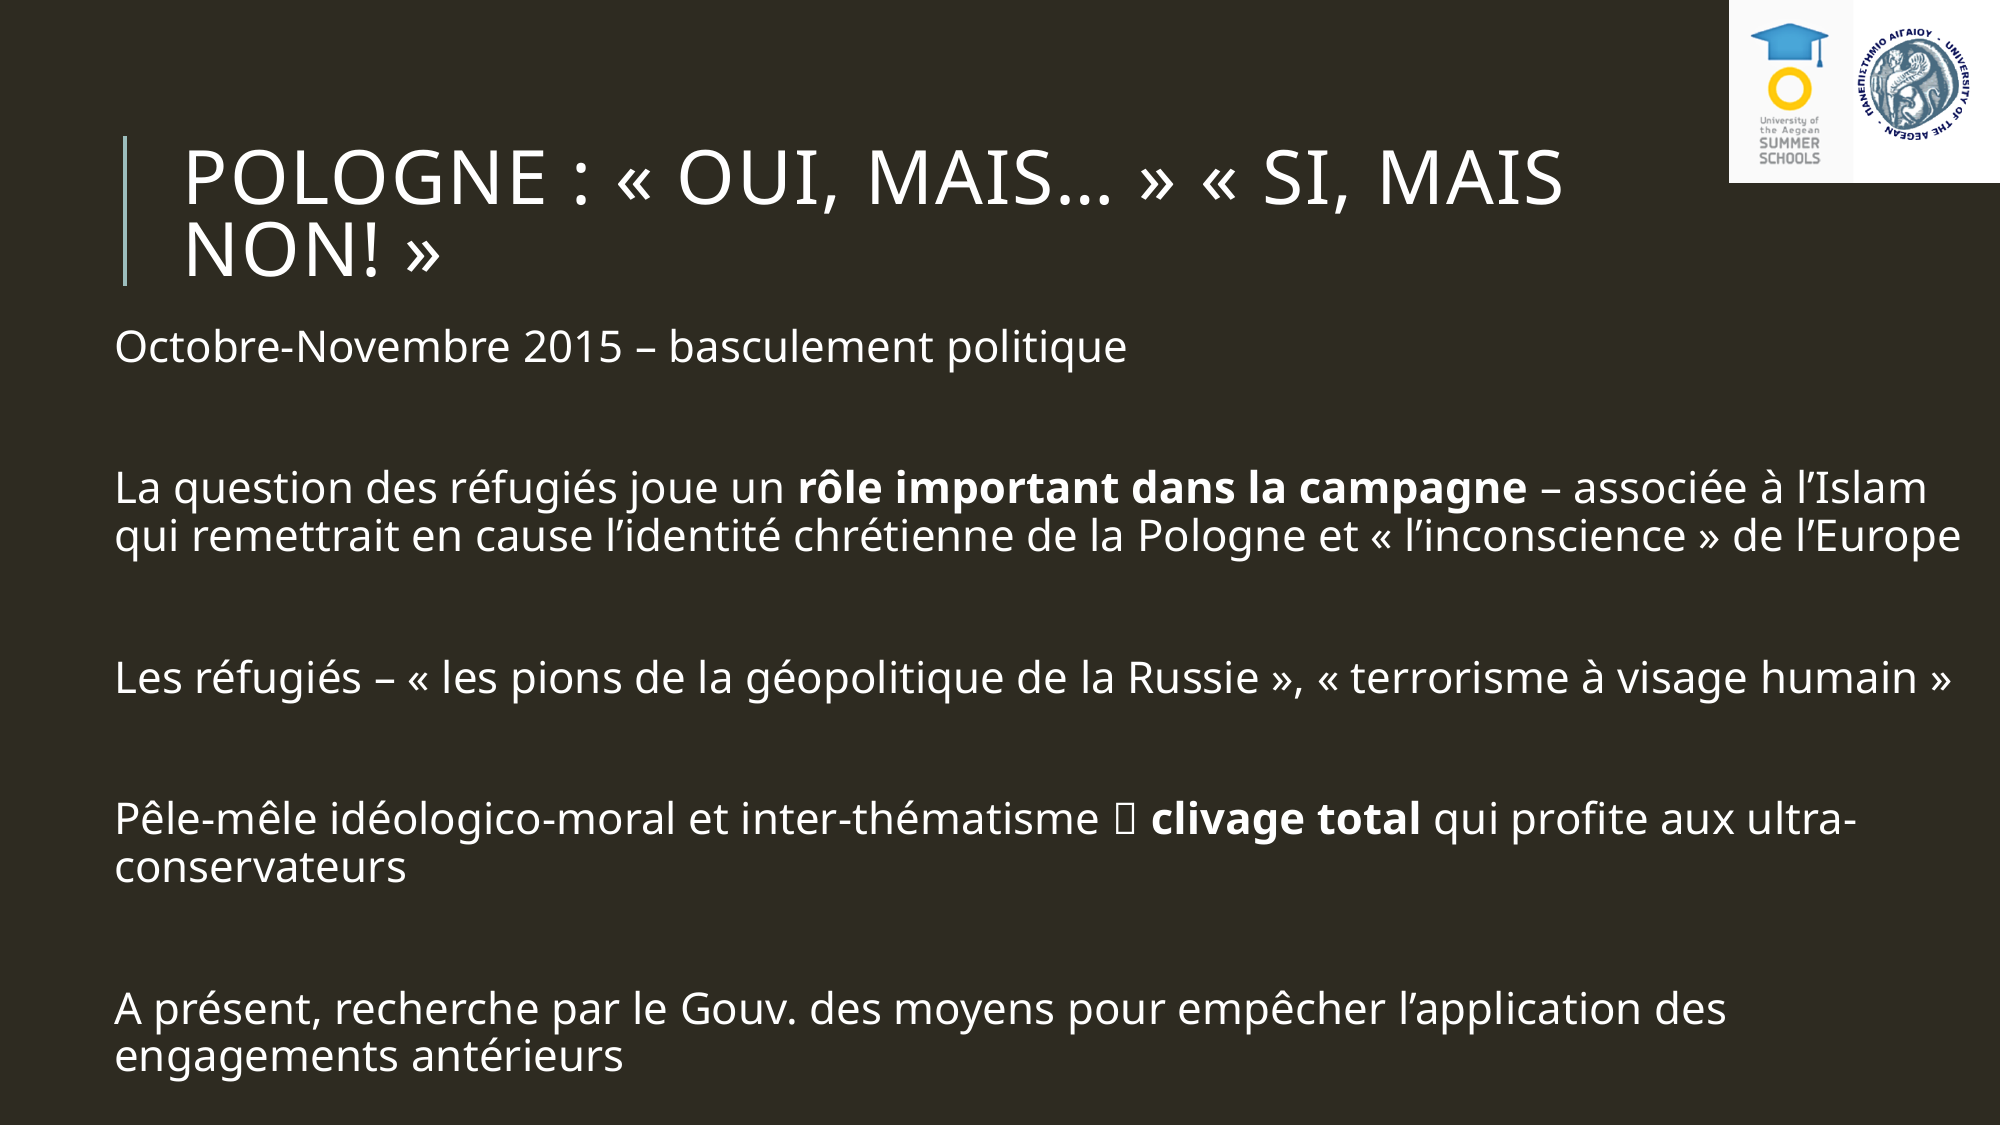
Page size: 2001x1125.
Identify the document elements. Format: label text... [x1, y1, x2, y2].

title Pologne : « Oui, mais… » « Si, mais non! » [168, 96, 1763, 316]
picture [1729, 0, 2000, 183]
list Octobre-Novembre 2015 – basculement politique La question des réfugiés joue un rôle important dans la campagne – associée à l’Islam qui remettrait en cause l’identité chrétienne de la Pologne et « l’inconscience » de l’Europe Les réfugiés – « les pions de la géopolitique de la Russie », « terrorisme à visage humain » Pêle-mêle idéologico-moral et inter-thématisme  clivage total qui profite aux ultra-conservateurs A présent, recherche par le Gouv. des moyens pour empêcher l’application des engagements antérieurs [93, 316, 2000, 1125]
